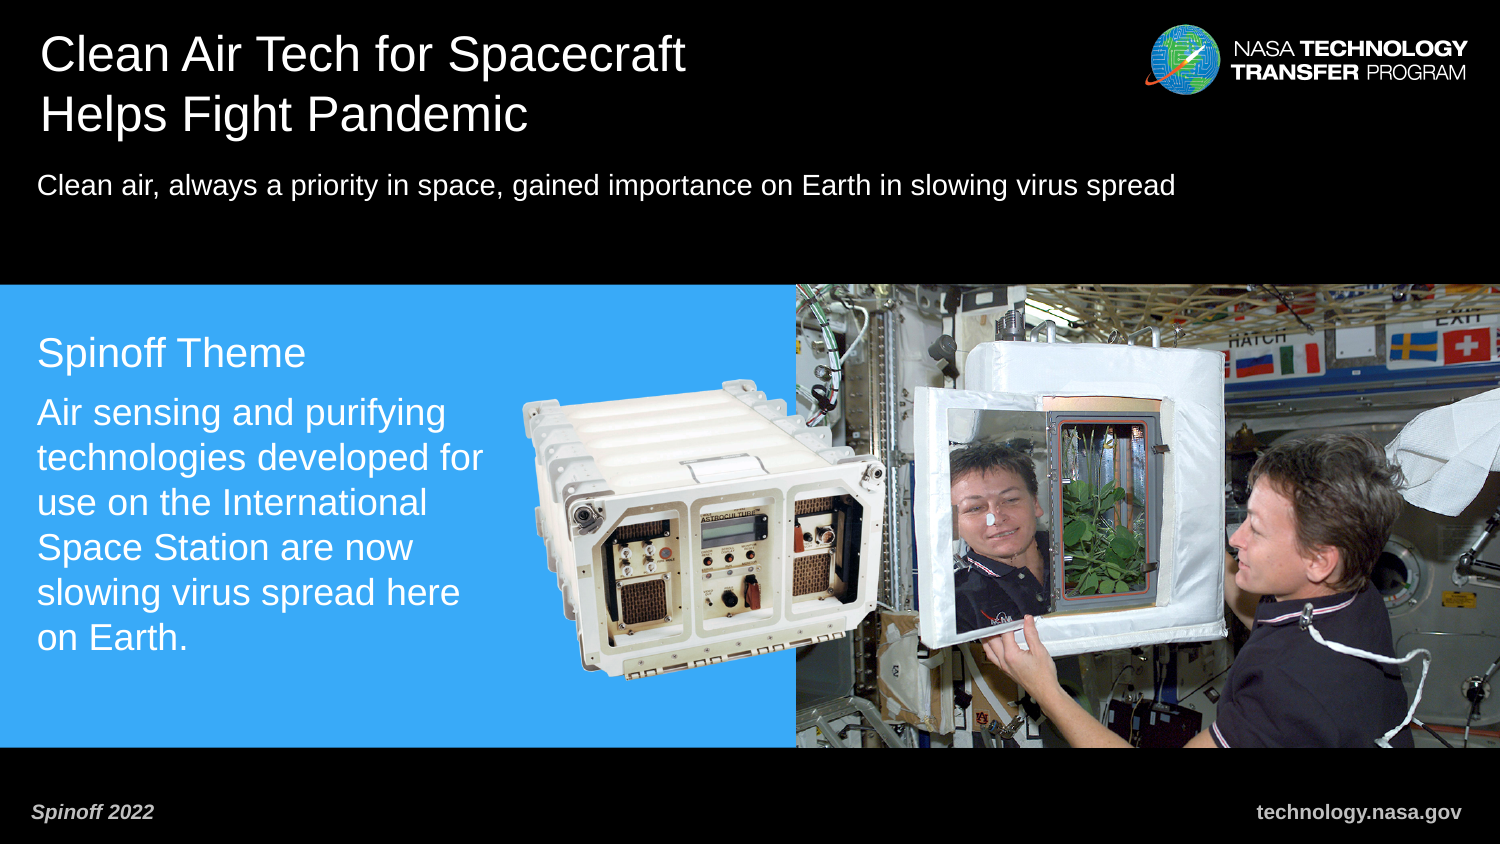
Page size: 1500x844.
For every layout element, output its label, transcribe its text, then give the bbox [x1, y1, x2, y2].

text_box Spinoff Theme Air sensing and purifying technologies developed for use on the International Space Station are now slowing virus spread here on Earth. [22, 318, 502, 724]
picture [1139, 24, 1468, 101]
title Clean Air Tech for Spacecraft Helps Fight Pandemic [25, 13, 1136, 98]
picture [511, 284, 1500, 748]
text_box Clean air, always a priority in space, gained importance on Earth in slowing virus spread [22, 158, 1214, 209]
text_box [0, 284, 794, 748]
